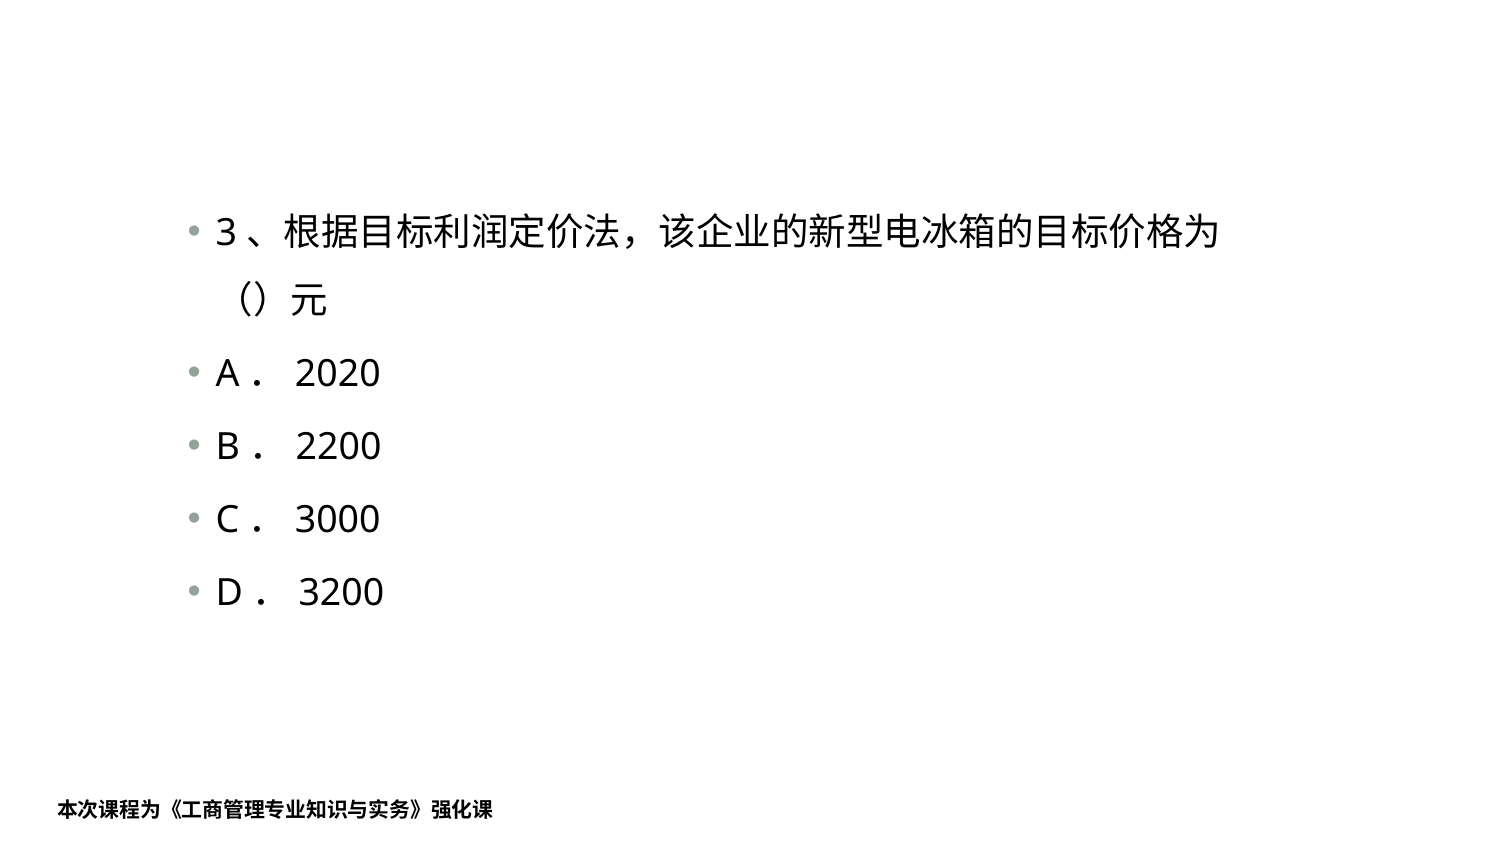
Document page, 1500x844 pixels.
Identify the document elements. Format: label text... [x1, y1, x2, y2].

list 3、根据目标利润定价法，该企业的新型电冰箱的目标价格为（）元 A．2020 B．2200 C．3000 D．3200 [158, 178, 1293, 722]
